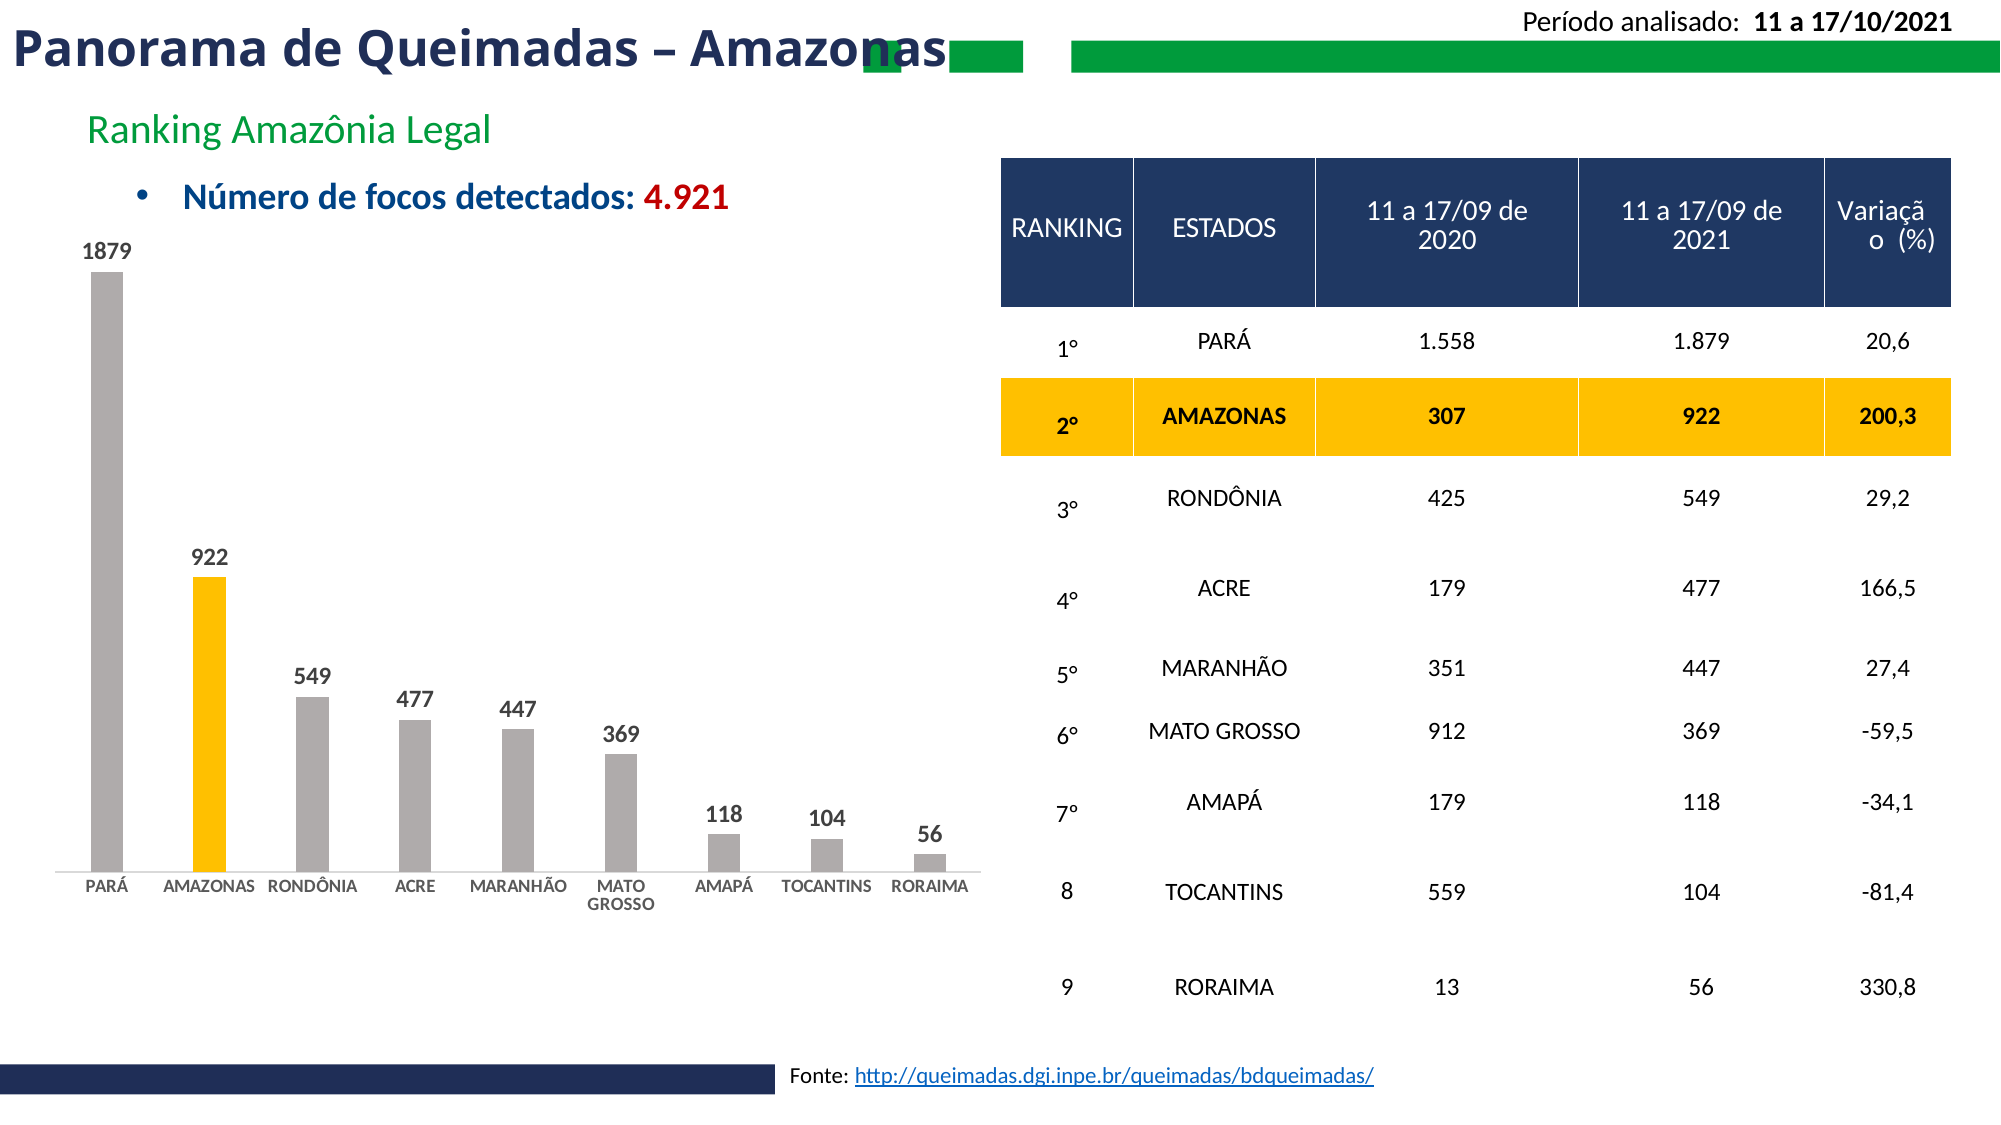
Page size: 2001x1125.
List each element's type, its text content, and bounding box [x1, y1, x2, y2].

table_cell 477 [1579, 542, 1824, 636]
table_cell 351 [1316, 637, 1578, 702]
text_box [1076, 40, 2000, 73]
table_cell 104 [1579, 846, 1824, 940]
table_cell 118 [1579, 762, 1824, 845]
table_cell PARÁ [1134, 308, 1315, 377]
table_cell AMAZONAS [1134, 378, 1315, 456]
table_cell 5° [1001, 637, 1133, 702]
table_cell 447 [1579, 637, 1824, 702]
text_box Período analisado: 11 a 17/10/2021 [1520, 0, 2000, 38]
table_cell 6° [1001, 703, 1133, 761]
chart [35, 218, 1001, 930]
table_cell 1.879 [1579, 308, 1824, 377]
table_header RANKING [1001, 158, 1133, 307]
table_cell MATO GROSSO [1134, 703, 1315, 761]
text_box Fonte: http://queimadas.dgi.inpe.br/queimadas/bdqueimadas/ [787, 1058, 1382, 1088]
table_cell 330,8 [1825, 941, 1951, 1035]
table_cell 4° [1001, 542, 1133, 636]
table_header ESTADOS [1134, 158, 1315, 307]
table_header 11 a 17/09 de 2021 [1579, 158, 1824, 307]
table_cell -81,4 [1825, 846, 1951, 940]
table_cell TOCANTINS [1134, 846, 1315, 940]
table_cell 9 [1001, 941, 1133, 1035]
table_cell RORAIMA [1134, 941, 1315, 1035]
table_cell 1° [1001, 308, 1133, 377]
table_cell 179 [1316, 542, 1578, 636]
table_cell -34,1 [1825, 762, 1951, 845]
text_box [0, 1064, 775, 1095]
table_header 11 a 17/09 de 2020 [1316, 158, 1578, 307]
text_box Ranking Amazônia Legal Número de focos detectados: 4.921 [84, 141, 788, 217]
table_cell 179 [1316, 762, 1578, 845]
table_cell 369 [1579, 703, 1824, 761]
table_cell 922 [1579, 378, 1824, 456]
table_cell 56 [1579, 941, 1824, 1035]
table_cell 549 [1579, 457, 1824, 541]
table_cell 7º [1001, 762, 1133, 845]
table_cell 1.558 [1316, 308, 1578, 377]
table_cell 2° [1001, 378, 1133, 456]
table_cell 200,3 [1825, 378, 1951, 456]
table_cell 559 [1316, 846, 1578, 940]
table_cell 29,2 [1825, 457, 1951, 541]
table_cell 27,4 [1825, 637, 1951, 702]
table_cell ACRE [1134, 542, 1315, 636]
table_cell 3° [1001, 457, 1133, 541]
table_cell 425 [1316, 457, 1578, 541]
table_header Variação (%) [1825, 158, 1951, 307]
table_cell -59,5 [1825, 703, 1951, 761]
title Panorama de Queimadas – Amazonas [10, 0, 1076, 141]
table_cell 8 [1001, 846, 1133, 940]
table_cell 166,5 [1825, 542, 1951, 636]
table_cell 912 [1316, 703, 1578, 761]
table_cell 307 [1316, 378, 1578, 456]
table_cell RONDÔNIA [1134, 457, 1315, 541]
table_cell 13 [1316, 941, 1578, 1035]
table_cell AMAPÁ [1134, 762, 1315, 845]
table_cell MARANHÃO [1134, 637, 1315, 702]
table_cell 20,6 [1825, 308, 1951, 377]
